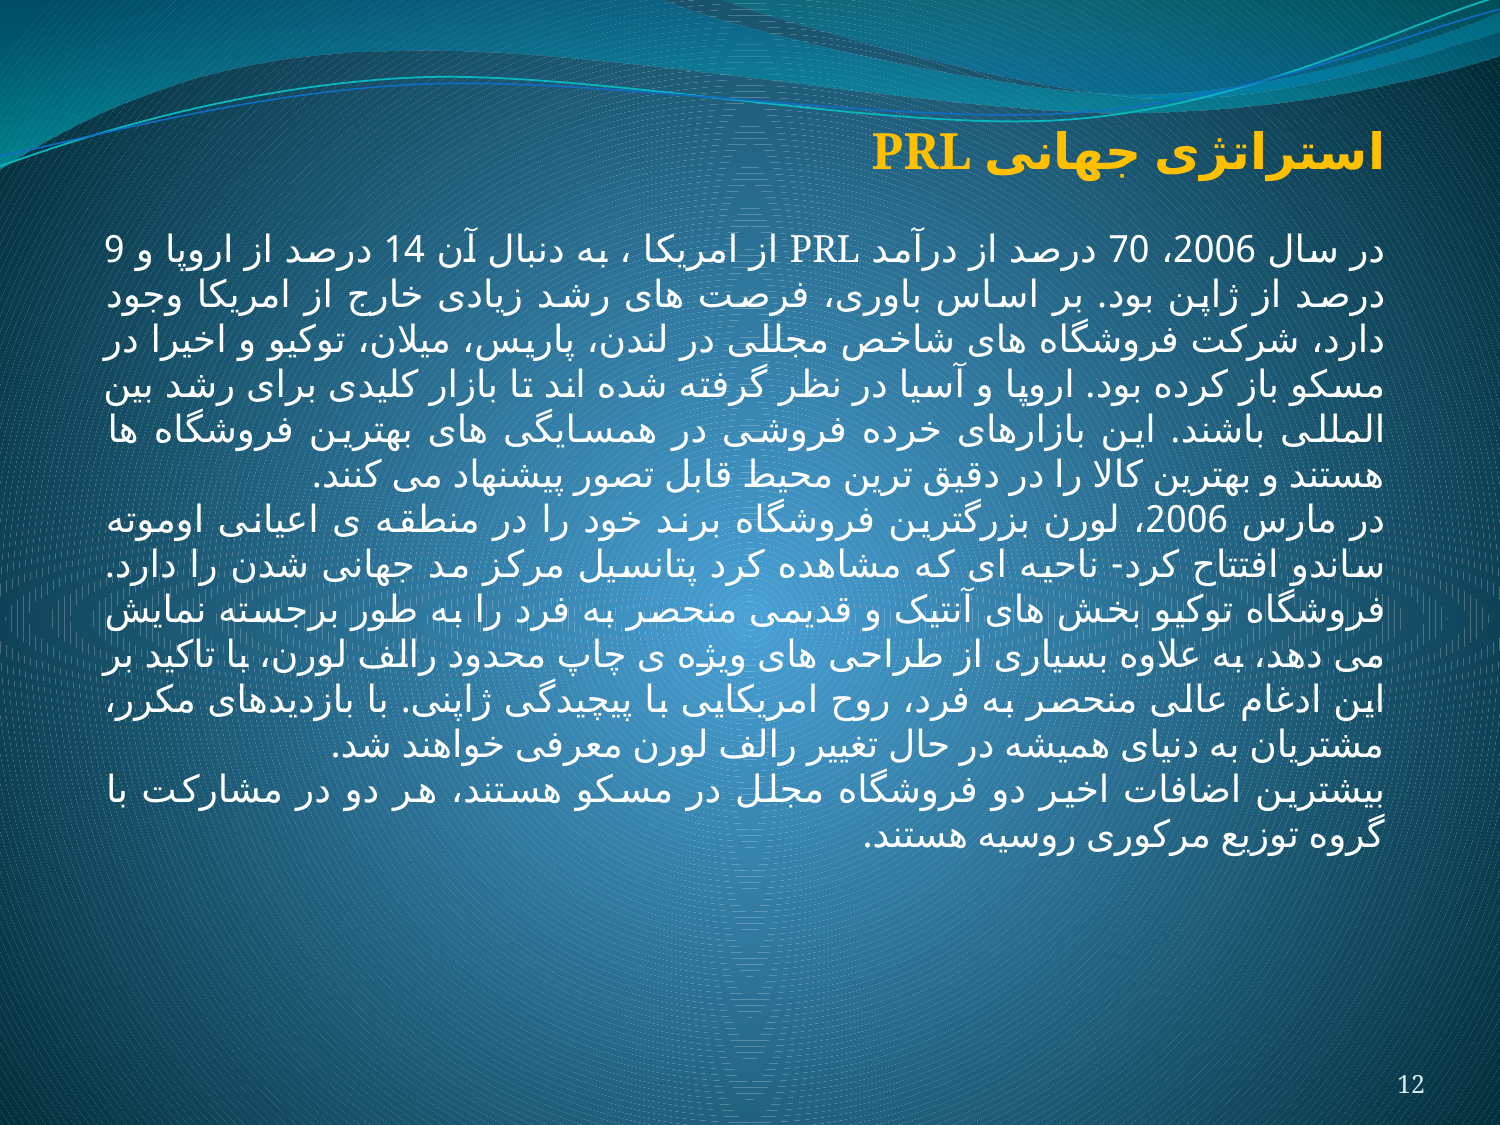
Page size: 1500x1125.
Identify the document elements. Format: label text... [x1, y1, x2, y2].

text_box استراتژی جهانی PRL در سال 2006، 70 درصد از درآمد PRL از امریکا ، به دنبال آن 14 درصد از اروپا و 9 درصد از ژاپن بود. بر اساس باوری، فرصت های رشد زیادی خارج از امریکا وجود دارد، شرکت فروشگاه های شاخص مجللی در لندن، پاریس، میلان، توکیو و اخیرا در مسکو باز کرده بود. اروپا و آسیا در نظر گرفته شده اند تا بازار کلیدی برای رشد بین المللی باشند. این بازارهای خرده فروشی در همسایگی های بهترین فروشگاه ها هستند و بهترین کالا را در دقیق ترین محیط قابل تصور پیشنهاد می کنند. در مارس 2006، لورن بزرگترین فروشگاه برند خود را در منطقه ی اعیانی اوموته ساندو افتتاح کرد- ناحیه ای که مشاهده کرد پتانسیل مرکز مد جهانی شدن را دارد. فروشگاه توکیو بخش های آنتیک و قدیمی منحصر به فرد را به طور برجسته نمایش می دهد، به علاوه بسیاری از طراحی های ویژه ی چاپ محدود رالف لورن، با تاکید بر این ادغام عالی منحصر به فرد، روح امریکایی با پیچیدگی ژاپنی. با بازدیدهای مکرر، مشتریان به دنیای همیشه در حال تغییر رالف لورن معرفی خواهند شد. بیشترین اضافات اخیر دو فروشگاه مجلل در مسکو هستند، هر دو در مشارکت با گروه توزیع مرکوری روسیه هستند. [87, 112, 1400, 863]
slide_number 12 [1299, 1042, 1425, 1103]
